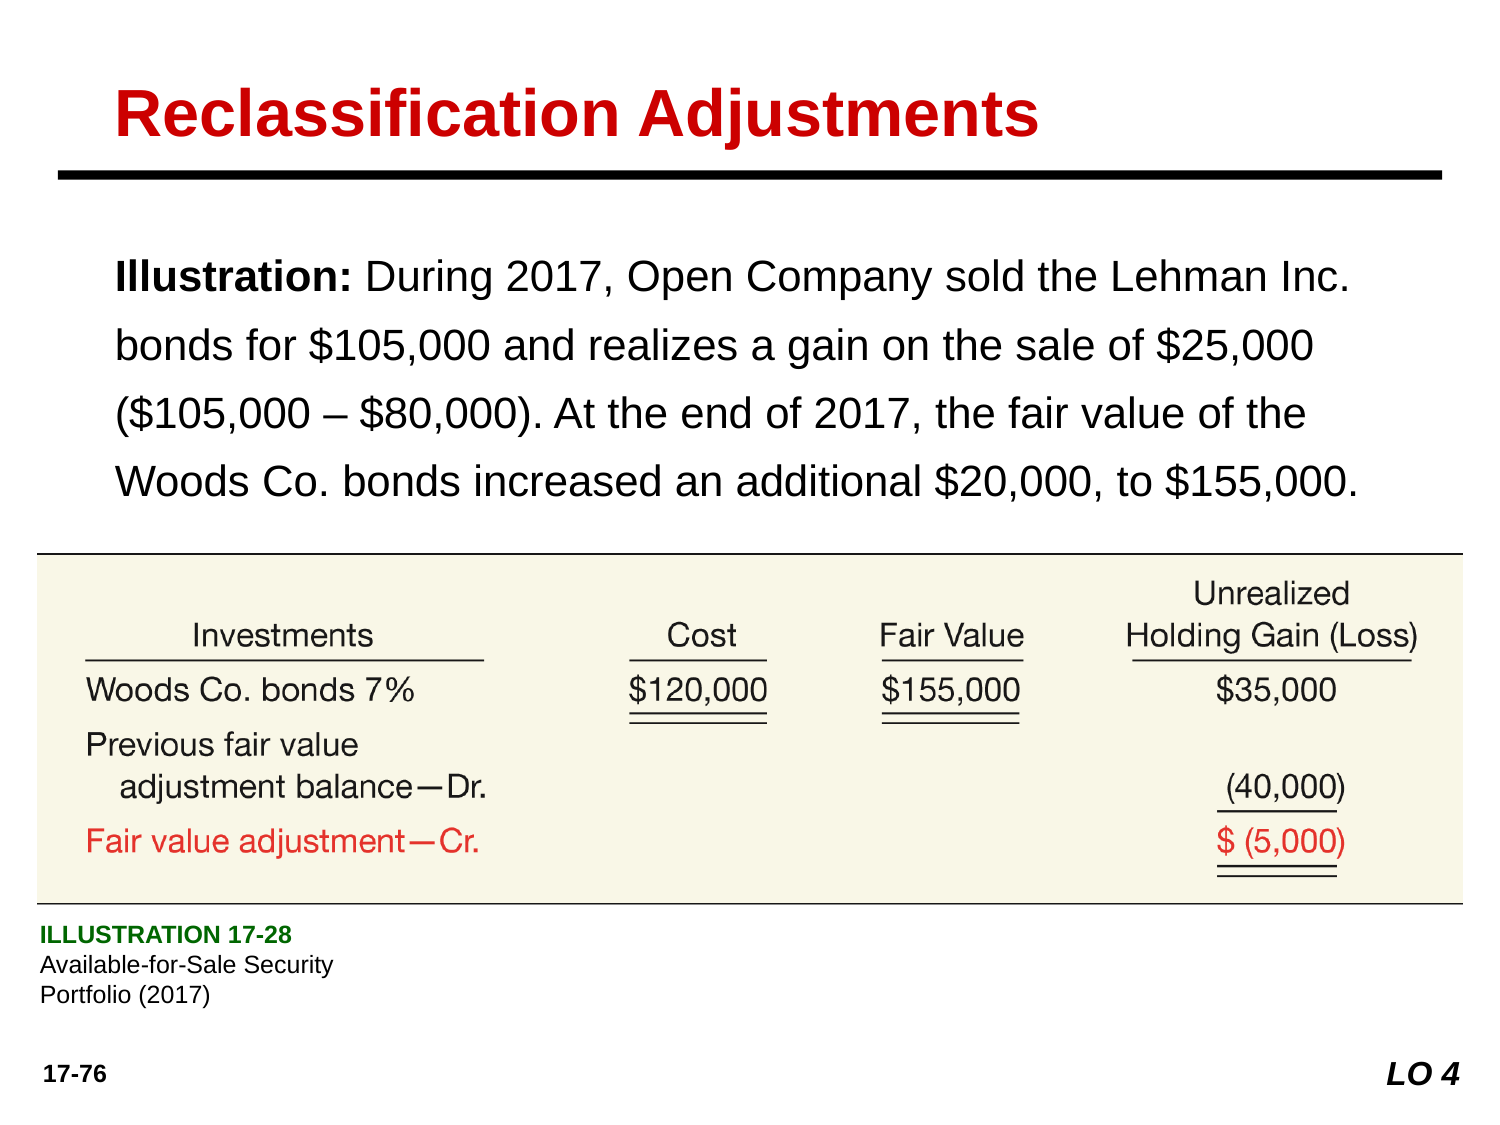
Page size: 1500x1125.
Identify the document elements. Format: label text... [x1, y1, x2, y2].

picture [36, 549, 1464, 910]
text_box ILLUSTRATION 17-28 Available-for-Sale Security Portfolio (2017) [24, 911, 435, 1017]
text_box Reclassification Adjustments [99, 62, 1450, 155]
text_box LO 4 [1337, 1044, 1475, 1100]
text_box Illustration: During 2017, Open Company sold the Lehman Inc. bonds for $105,000 and realizes a gain on the sale of $25,000 ($105,000 – $80,000). At the end of 2017, the fair value of the Woods Co. bonds increased an additional $20,000, to $155,000. [99, 224, 1413, 513]
